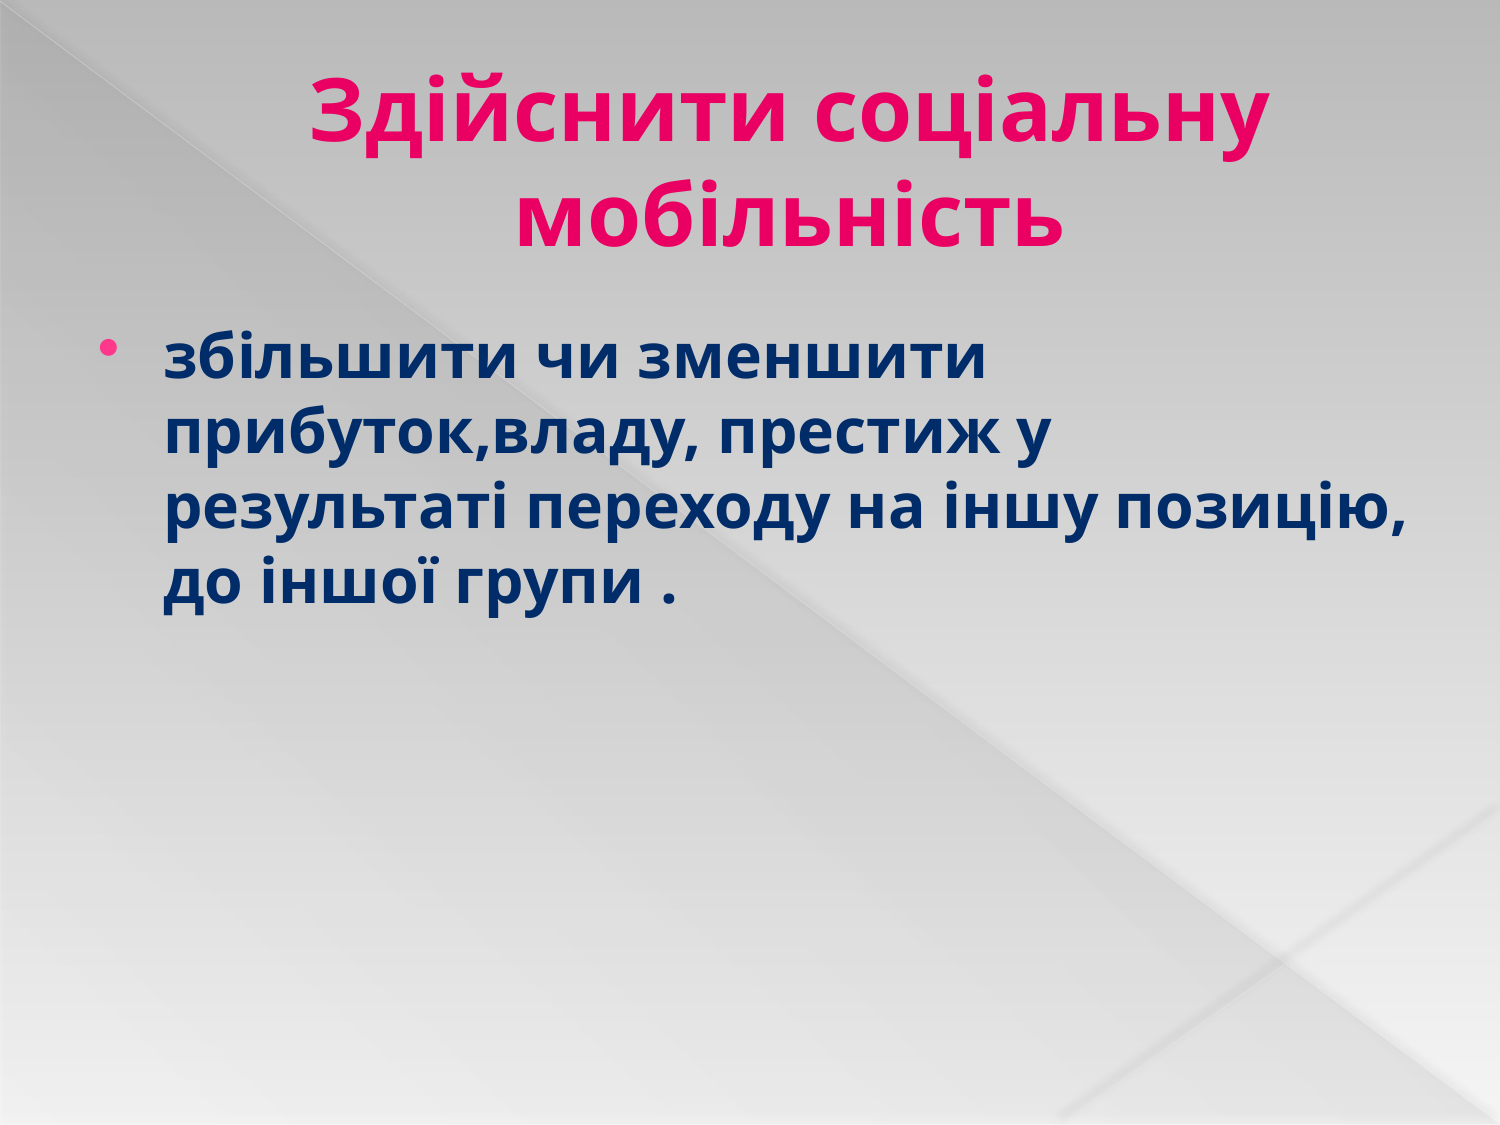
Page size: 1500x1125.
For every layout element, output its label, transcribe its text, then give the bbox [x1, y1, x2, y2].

list збільшити чи зменшити прибуток,владу, престиж у результаті переходу на іншу позицію, до іншої групи . [75, 308, 1425, 1059]
title Здійснити соціальну мобільність [75, 43, 1425, 274]
